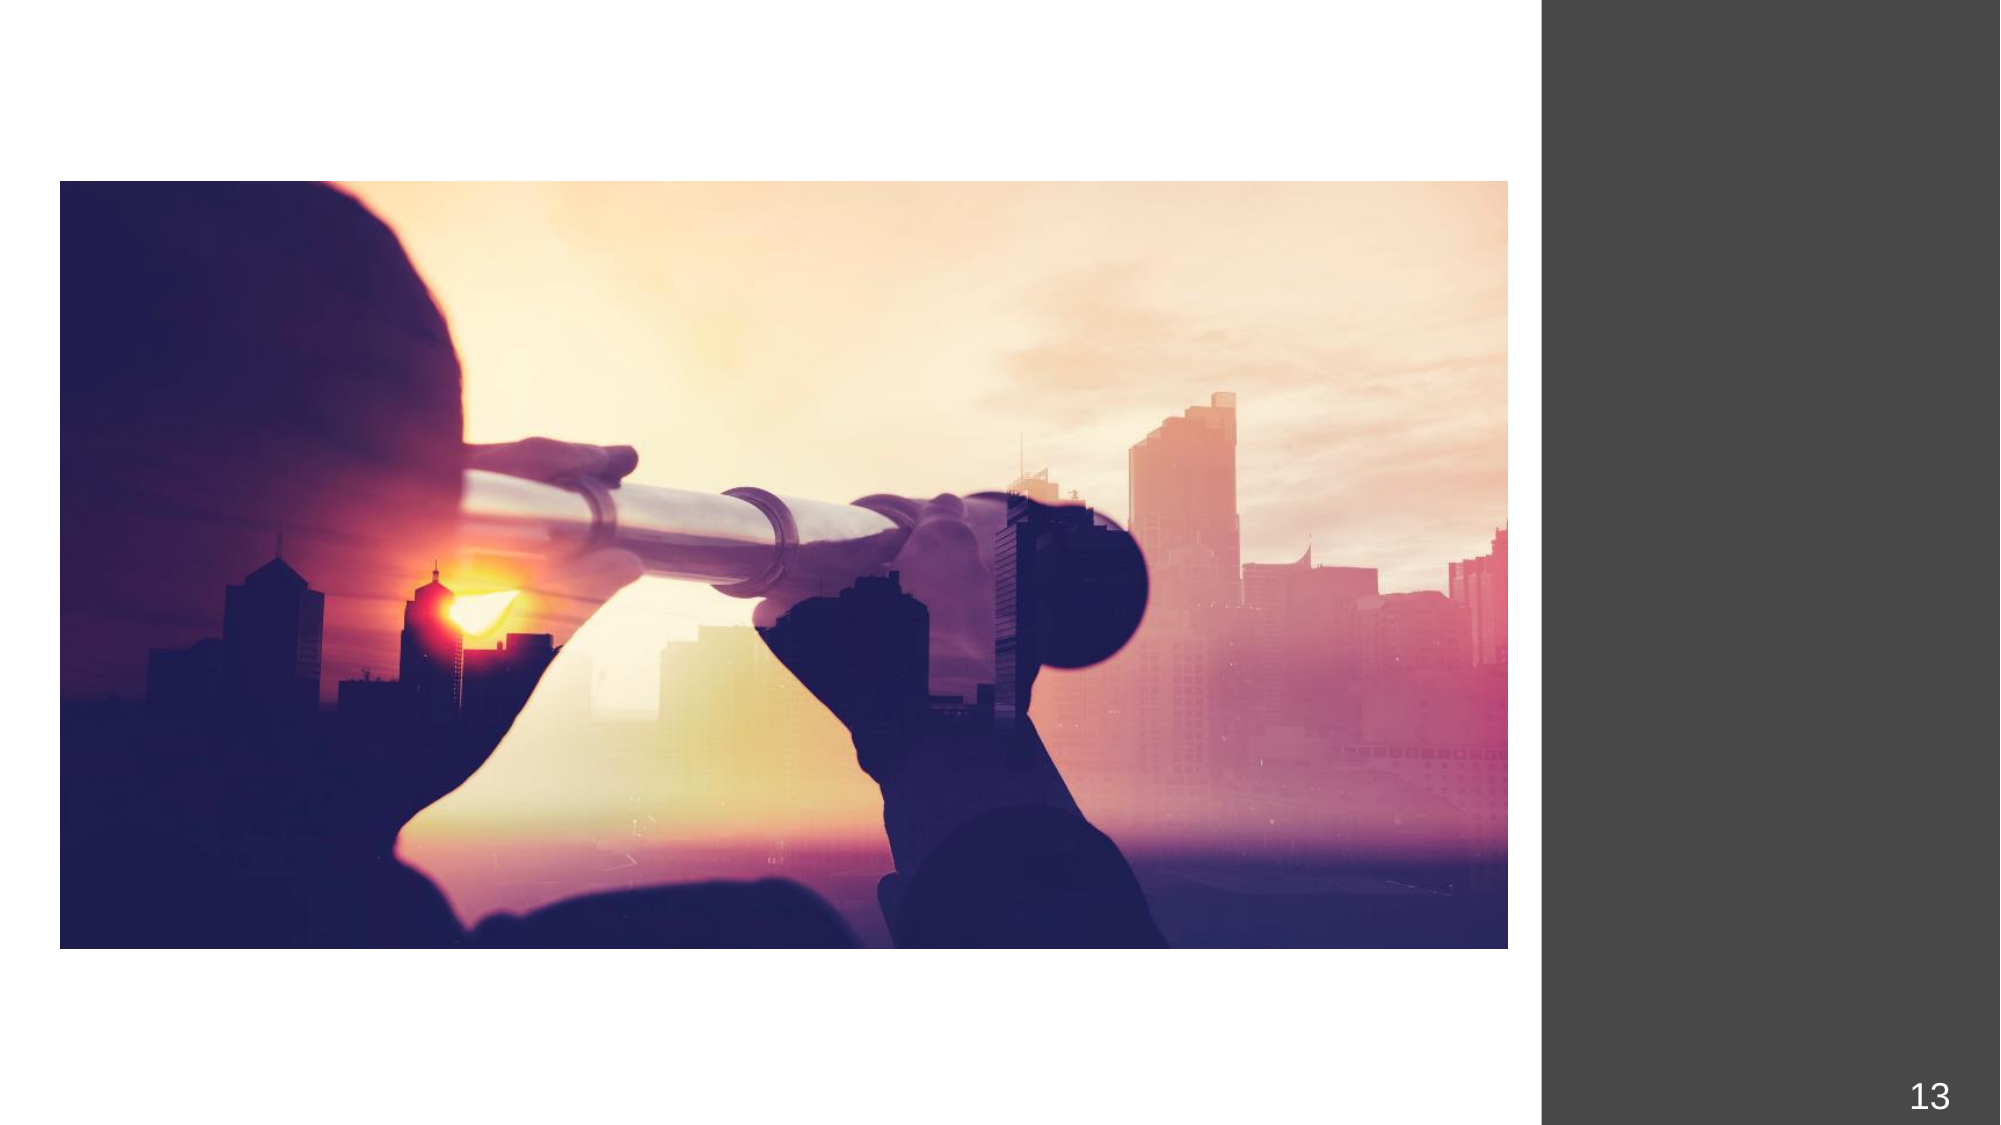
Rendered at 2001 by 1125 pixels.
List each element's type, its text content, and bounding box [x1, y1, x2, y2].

text_box 13 [1894, 1064, 1974, 1125]
picture [60, 181, 1508, 949]
